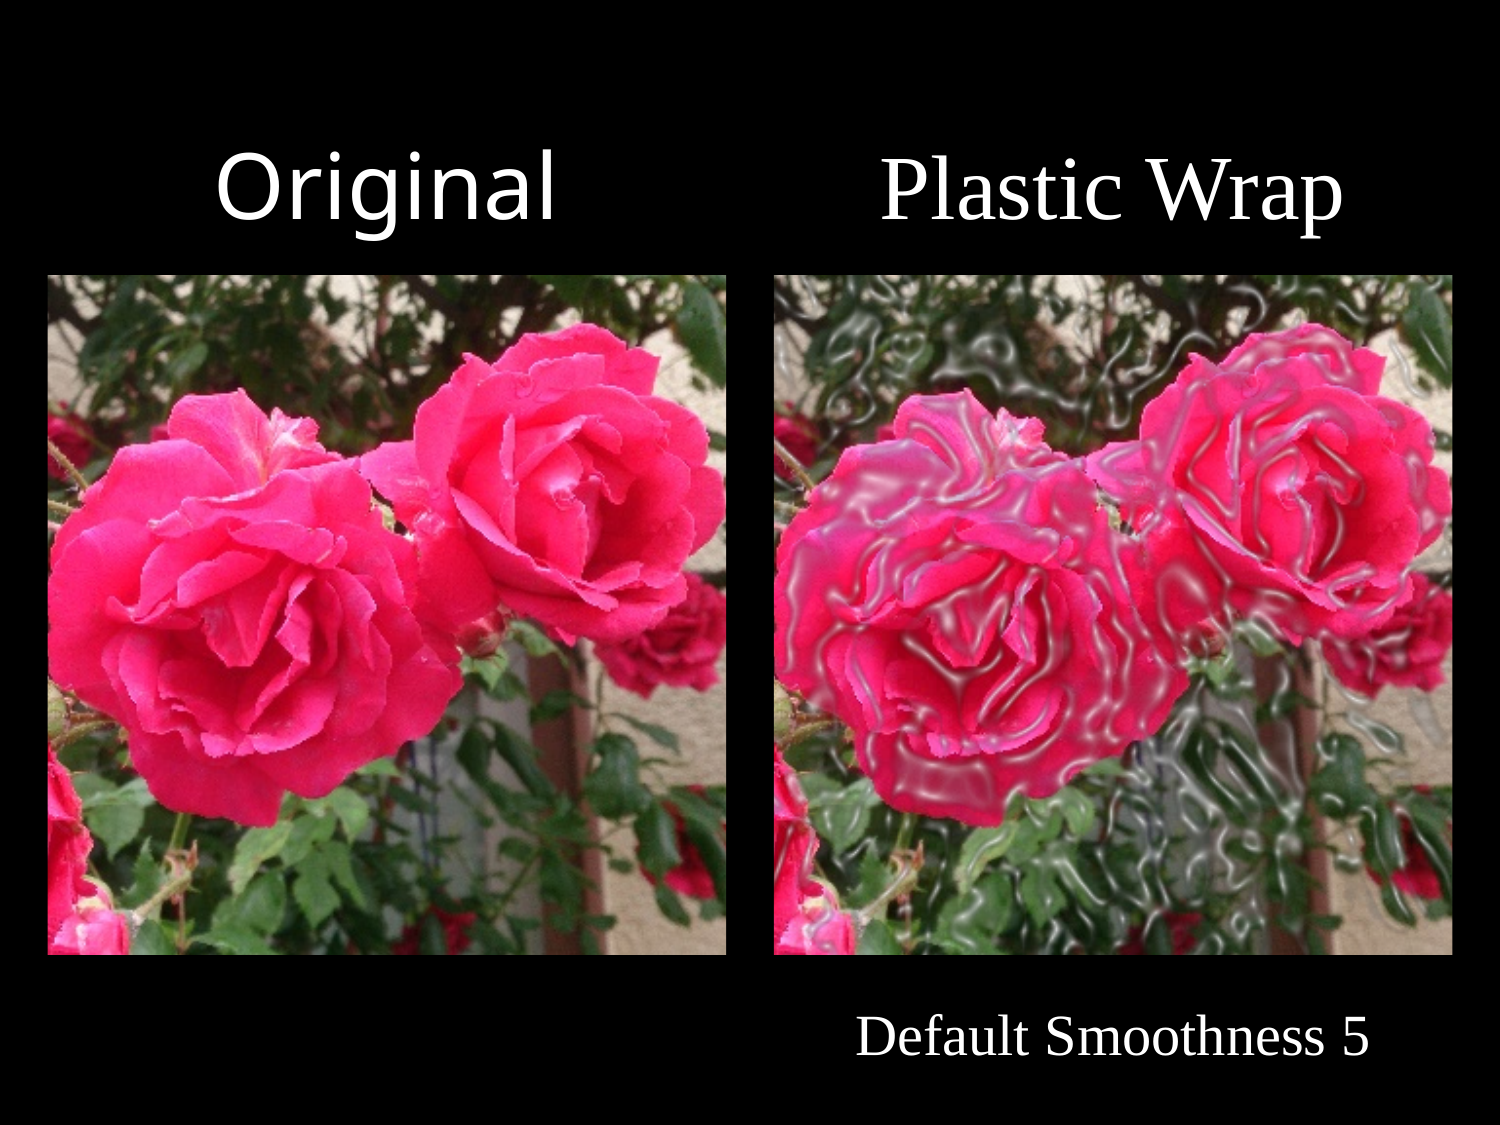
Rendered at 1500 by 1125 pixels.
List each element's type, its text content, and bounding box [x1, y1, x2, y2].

picture [47, 272, 727, 955]
text_box Original [47, 125, 727, 256]
text_box Plastic Wrap [773, 125, 1453, 256]
text_box Default Smoothness 5 [773, 971, 1453, 1102]
picture [773, 272, 1453, 955]
